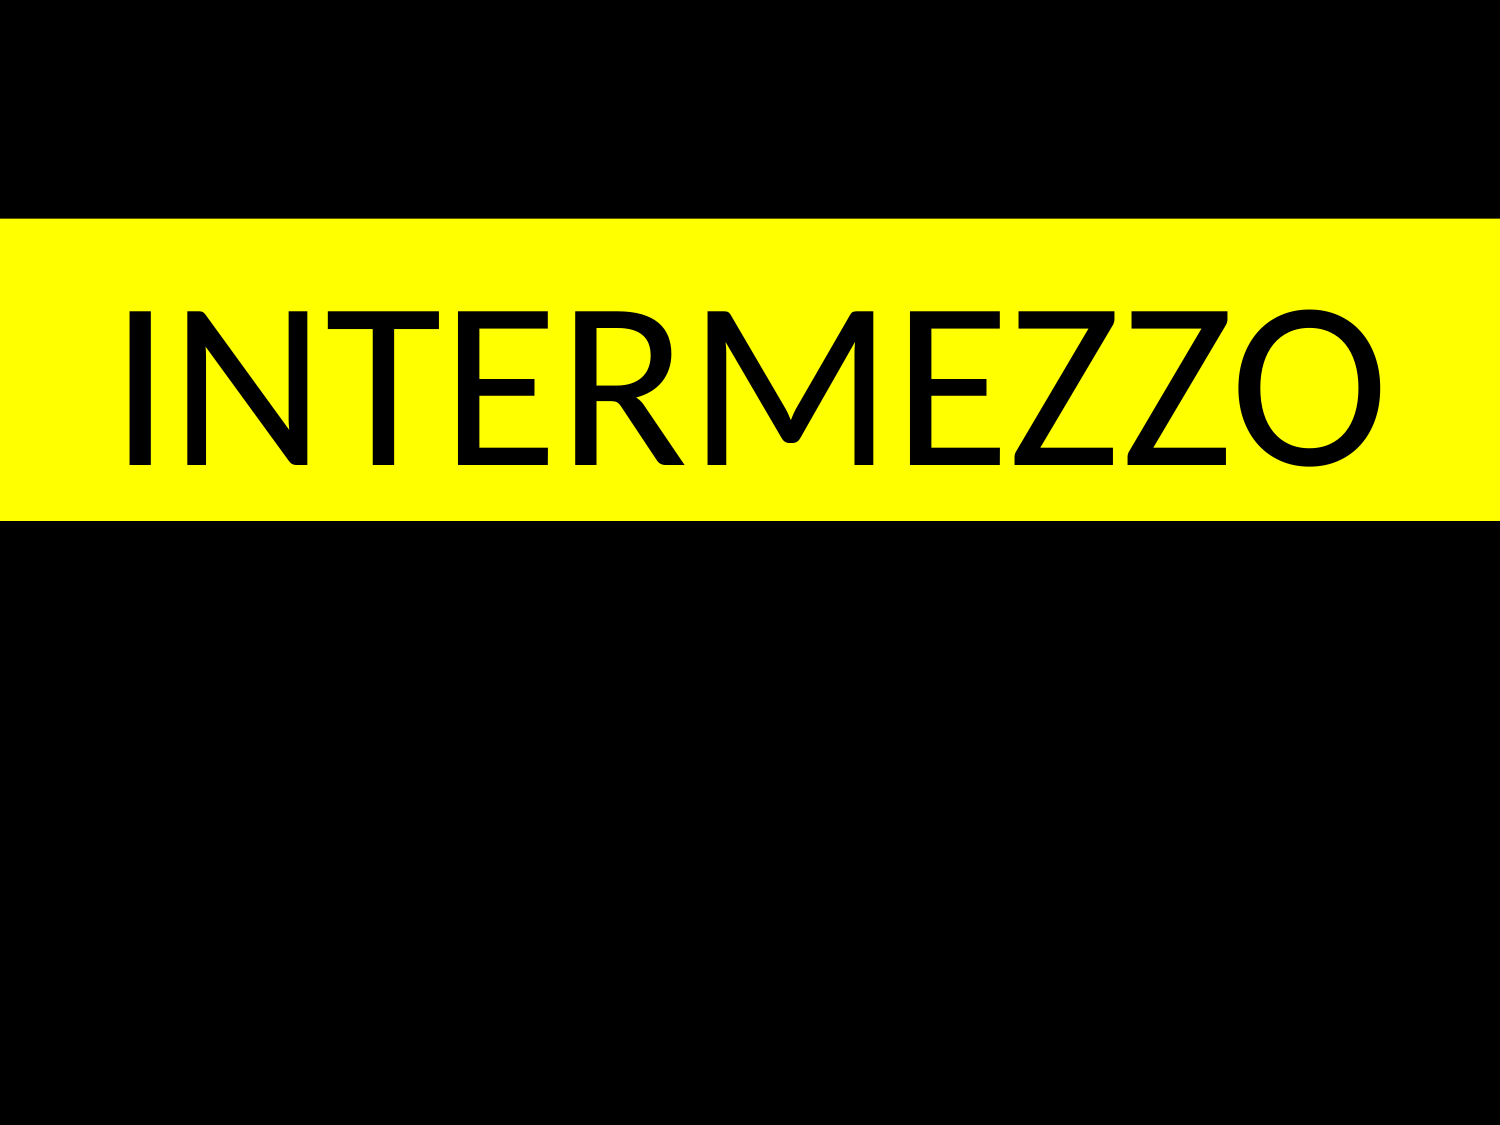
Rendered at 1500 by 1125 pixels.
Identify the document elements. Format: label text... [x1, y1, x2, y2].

text_box INTERMEZZO [0, 218, 1500, 521]
